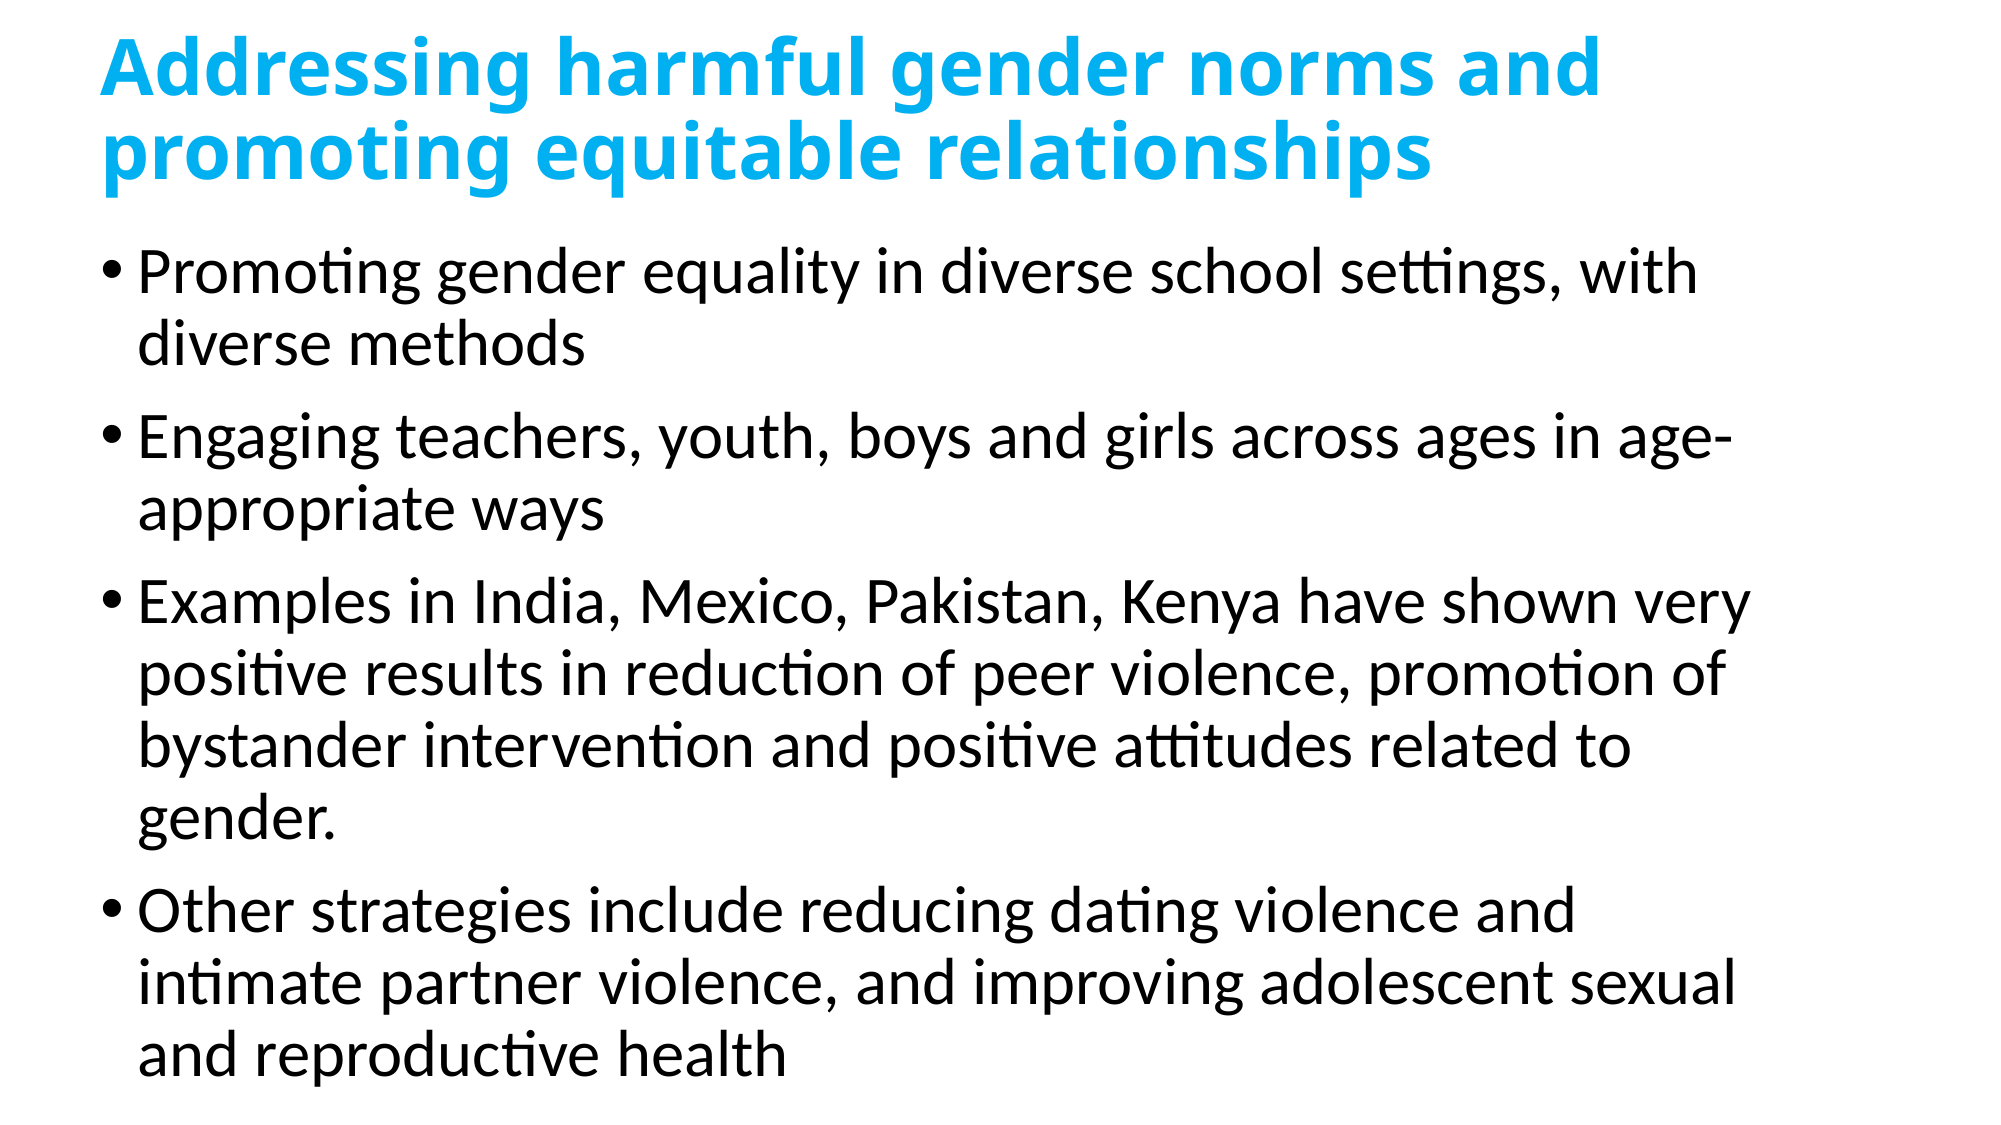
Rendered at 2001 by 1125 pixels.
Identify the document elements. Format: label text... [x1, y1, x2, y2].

title Addressing harmful gender norms and promoting equitable relationships [85, 19, 1918, 205]
list Promoting gender equality in diverse school settings, with diverse methods Engaging teachers, youth, boys and girls across ages in age-appropriate ways Examples in India, Mexico, Pakistan, Kenya have shown very positive results in reduction of peer violence, promotion of bystander intervention and positive attitudes related to gender. Other strategies include reducing dating violence and intimate partner violence, and improving adolescent sexual and reproductive health [85, 228, 1831, 1103]
